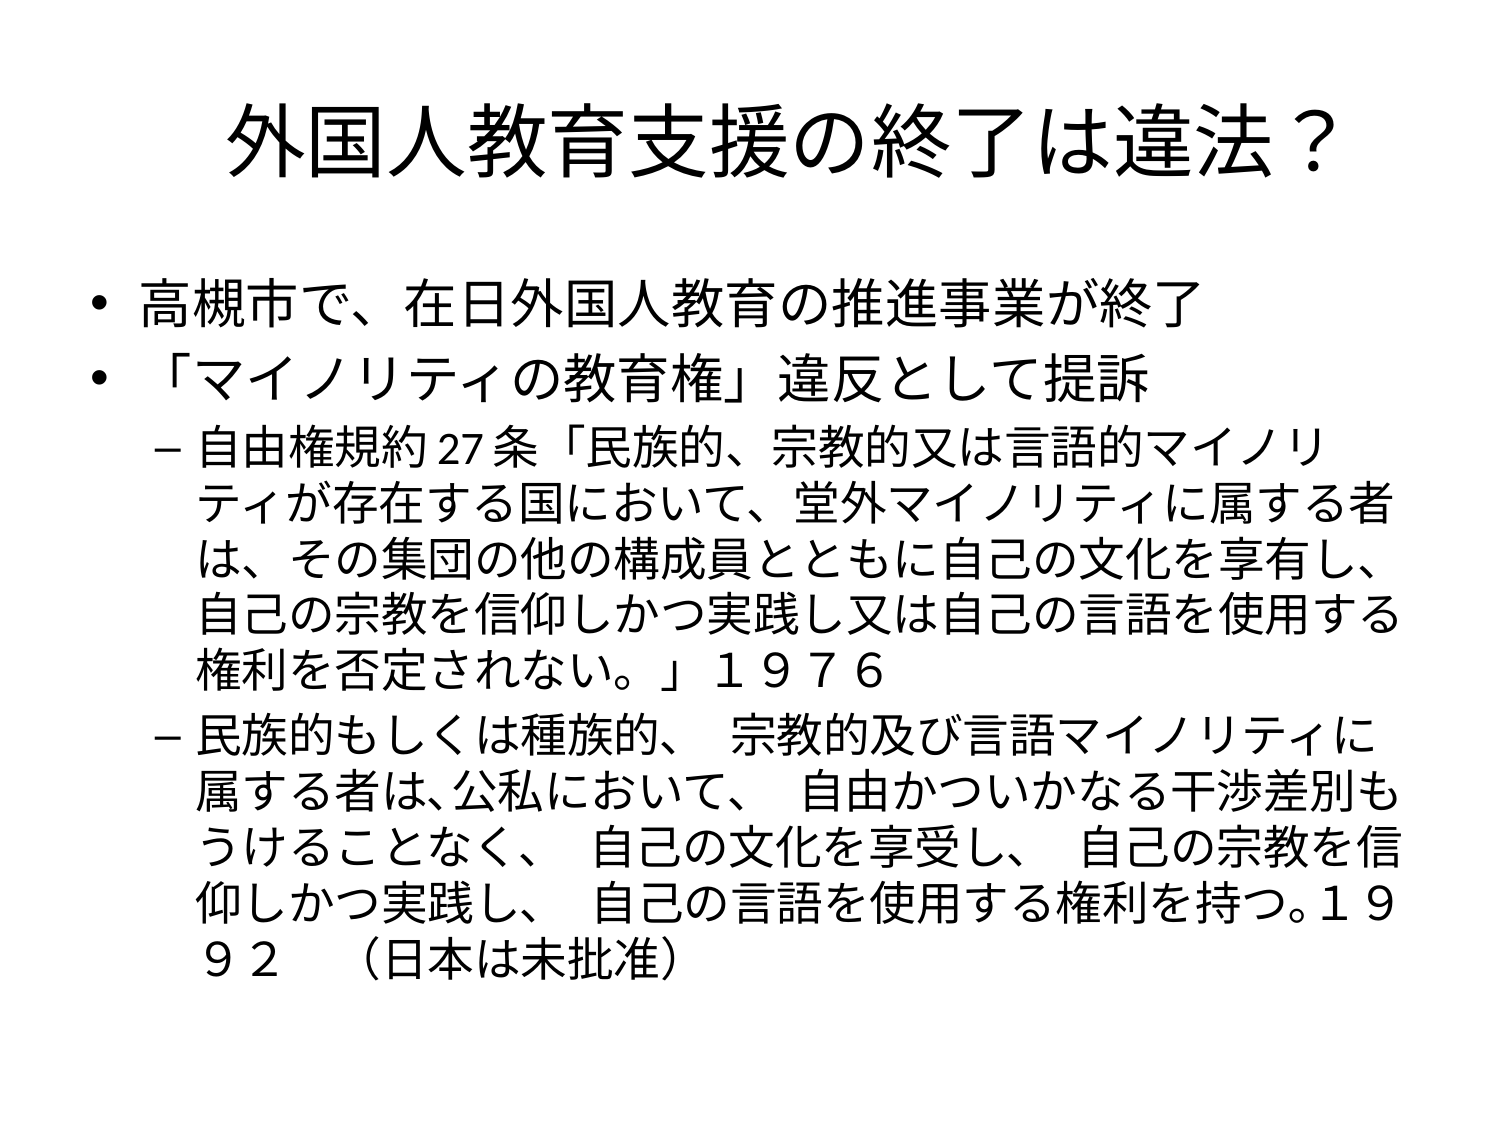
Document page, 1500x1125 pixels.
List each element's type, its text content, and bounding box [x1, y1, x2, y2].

title 外国人教育支援の終了は違法？ [75, 45, 1425, 233]
list 高槻市で、在日外国人教育の推進事業が終了 「マイノリティの教育権」違反として提訴 自由権規約27条「民族的、宗教的又は言語的マイノリティが存在する国において、堂外マイノリティに属する者は、その集団の他の構成員とともに自己の文化を享有し、自己の宗教を信仰しかつ実践し又は自己の言語を使用する権利を否定されない。」１９７６ 民族的もしくは種族的､ 宗教的及び言語マイノリティに属する者は､公私において､ 自由かついかなる干渉差別もうけることなく､ 自己の文化を享受し､ 自己の宗教を信仰しかつ実践し､ 自己の言語を使用する権利を持つ｡１９９２ （日本は未批准） [75, 262, 1425, 1005]
